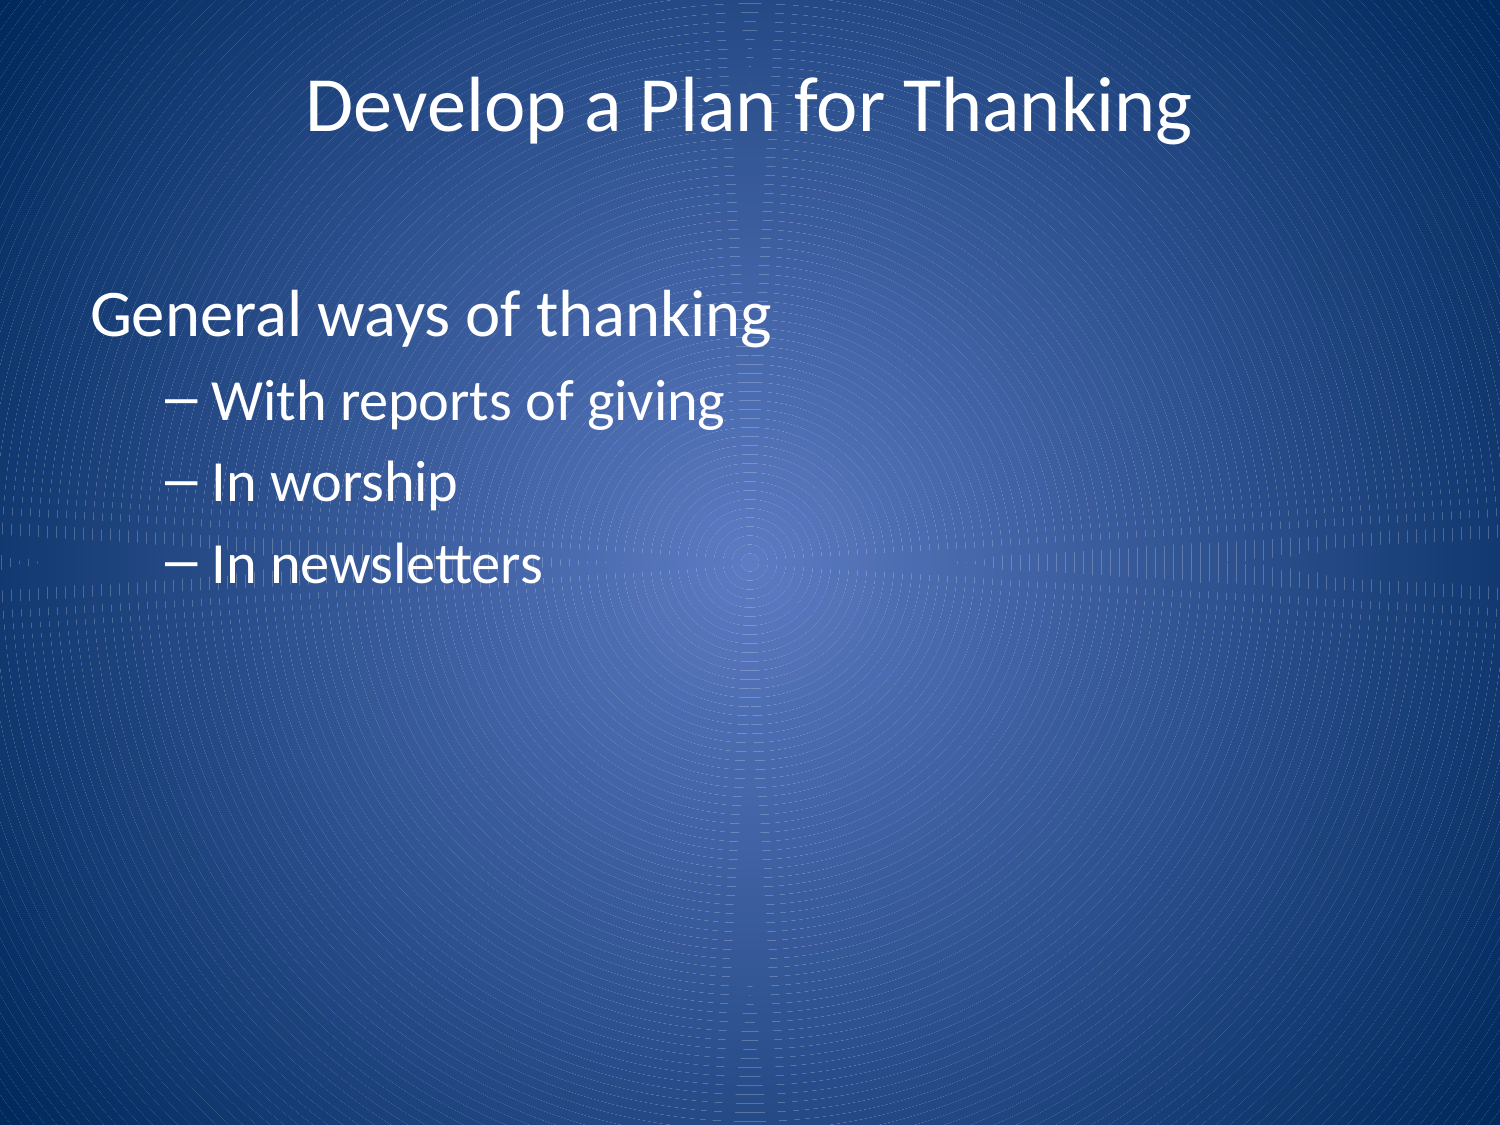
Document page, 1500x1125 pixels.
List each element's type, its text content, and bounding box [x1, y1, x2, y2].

title Develop a Plan for Thanking [75, 45, 1425, 233]
list General ways of thanking With reports of giving In worship In newsletters [75, 262, 1425, 1005]
